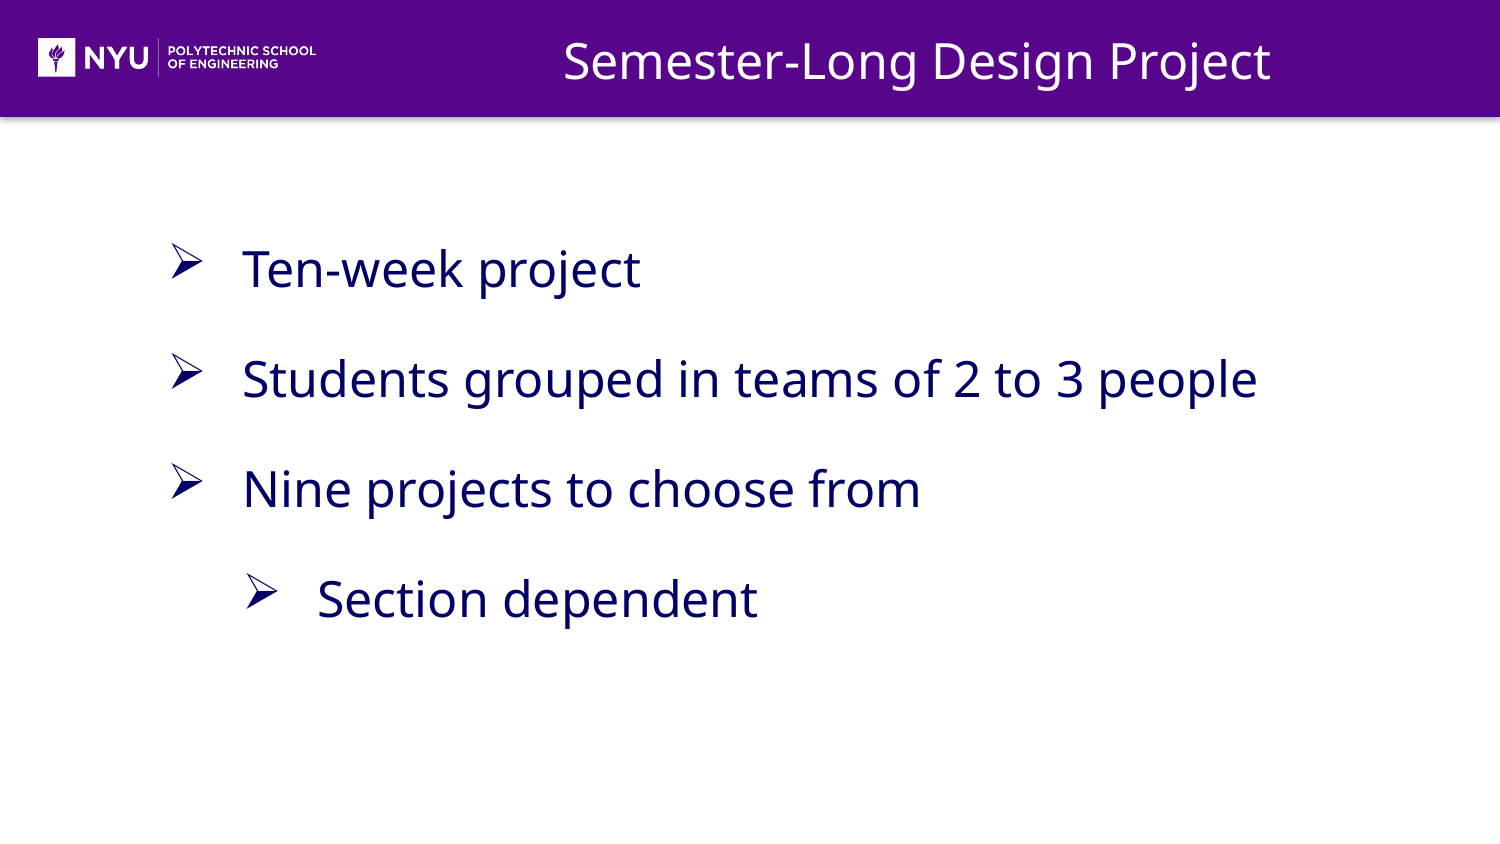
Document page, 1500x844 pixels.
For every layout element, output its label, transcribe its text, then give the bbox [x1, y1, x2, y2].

picture [38, 38, 316, 77]
list Semester-Long Design Project [372, 37, 1463, 81]
text_box Ten-week project Students grouped in teams of 2 to 3 people Nine projects to choose from Section dependent [152, 200, 1369, 796]
